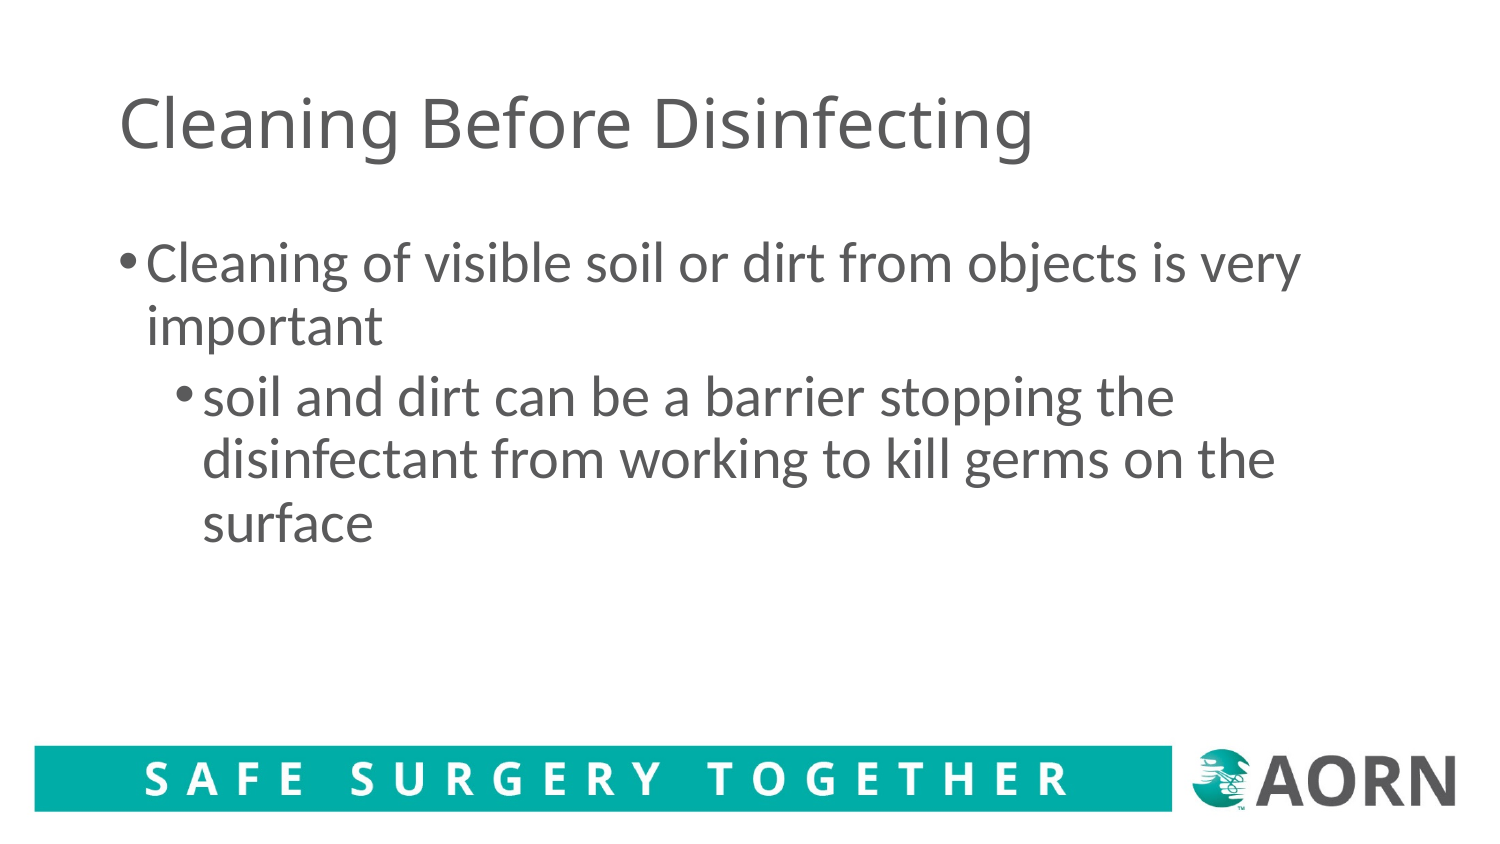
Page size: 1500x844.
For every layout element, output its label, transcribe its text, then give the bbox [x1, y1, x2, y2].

list Cleaning of visible soil or dirt from objects is very important soil and dirt can be a barrier stopping the disinfectant from working to kill germs on the surface [103, 224, 1397, 760]
picture [0, 707, 1495, 844]
title Cleaning Before Disinfecting [103, 44, 1397, 208]
